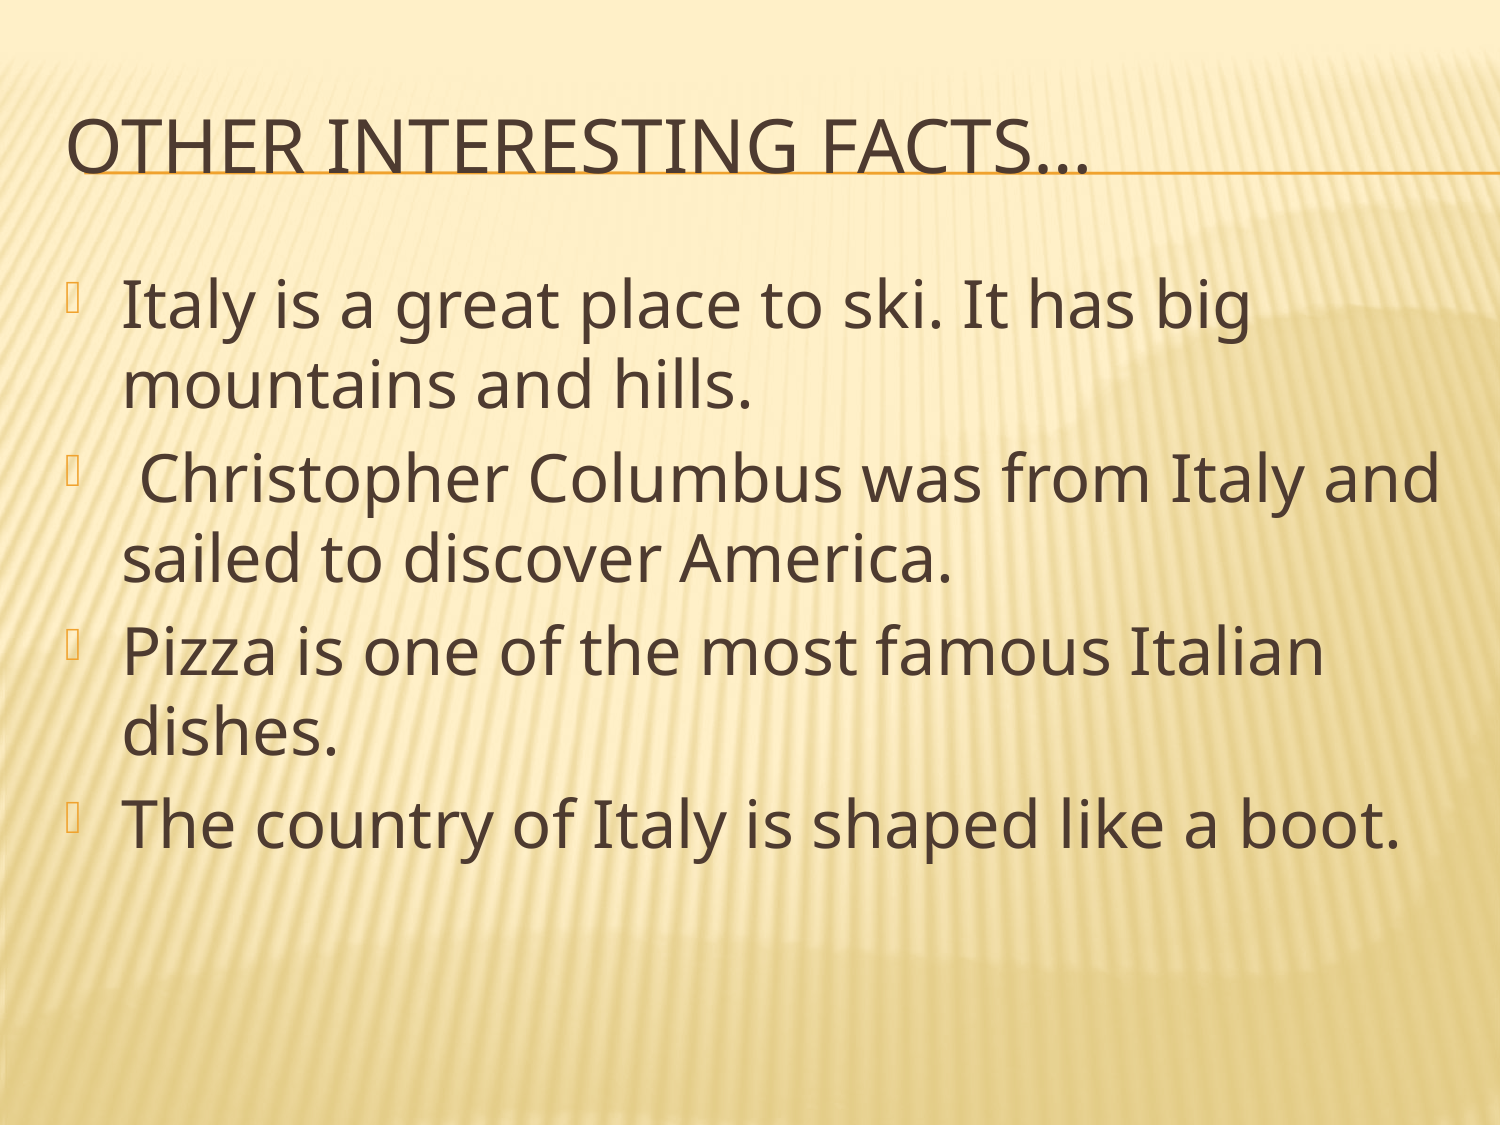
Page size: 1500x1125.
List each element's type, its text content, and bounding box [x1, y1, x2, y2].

title Other interesting Facts… [50, 75, 1475, 213]
list Italy is a great place to ski. It has big mountains and hills. Christopher Columbus was from Italy and sailed to discover America. Pizza is one of the most famous Italian dishes. The country of Italy is shaped like a boot. [50, 254, 1475, 998]
